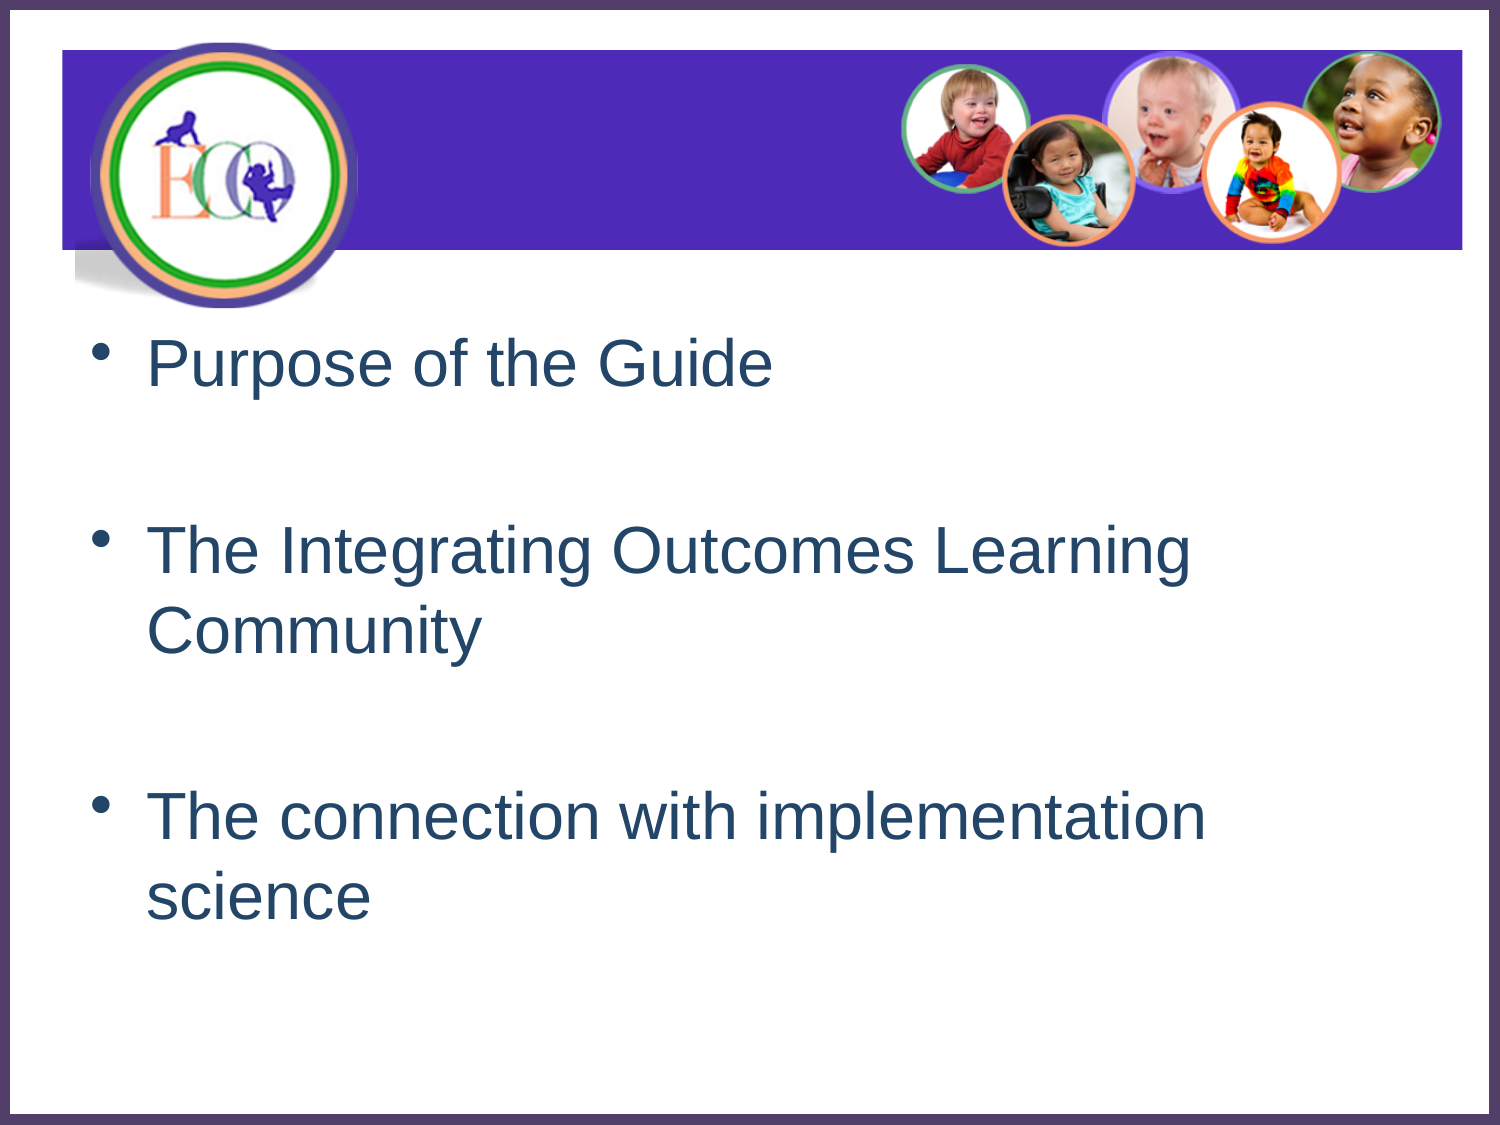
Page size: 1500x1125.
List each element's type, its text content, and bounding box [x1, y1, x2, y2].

list Purpose of the Guide The Integrating Outcomes Learning Community The connection with implementation science [75, 312, 1425, 1005]
picture [75, 37, 363, 312]
picture [900, 49, 1444, 248]
